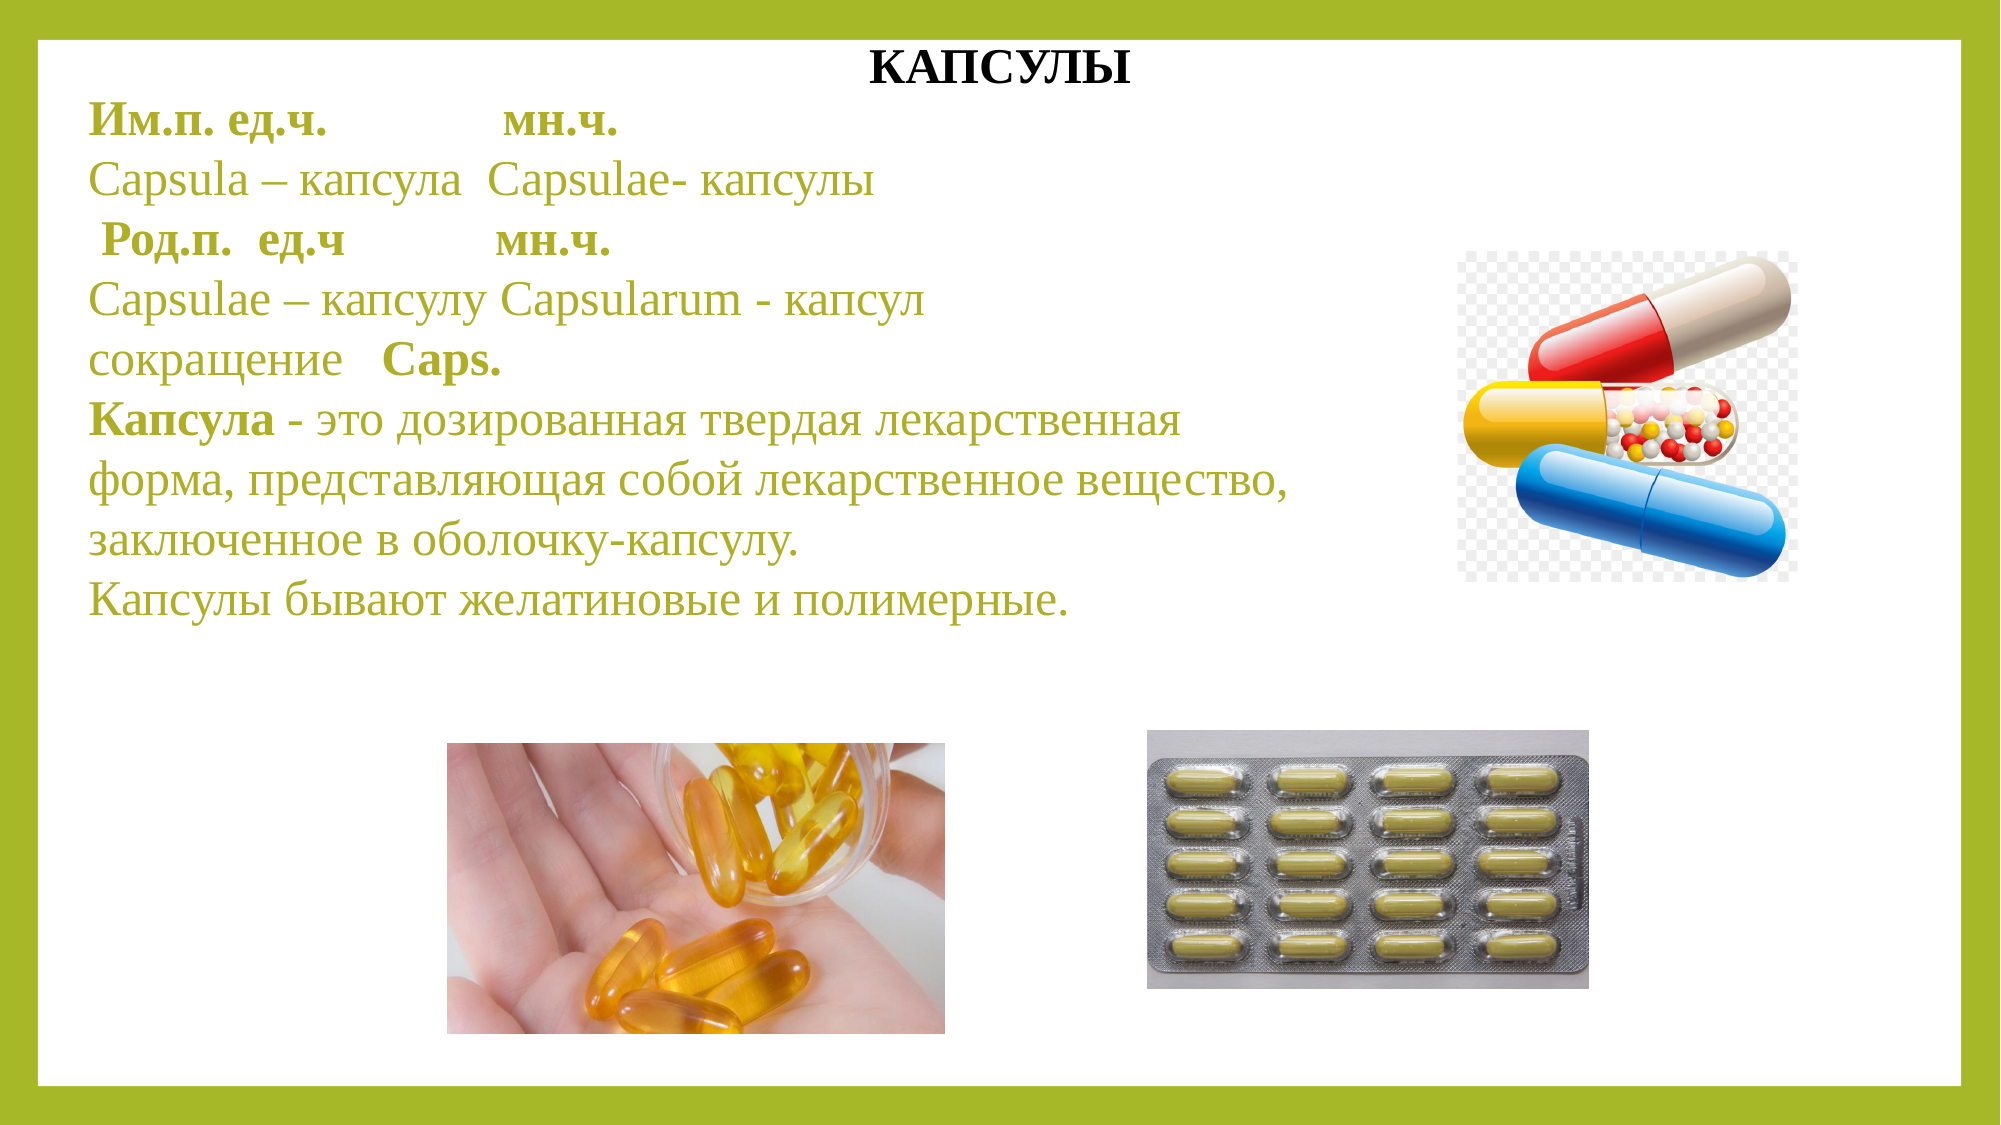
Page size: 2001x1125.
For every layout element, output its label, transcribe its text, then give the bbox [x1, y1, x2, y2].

picture [447, 743, 945, 1034]
picture [1457, 250, 1798, 583]
text_box Им.п. ед.ч. мн.ч. Capsula – капсула Capsulае- капсулы Род.п. ед.ч мн.ч. Capsulае – капсулу Capsularum - капсул сокращение Caps. Капсула - это дозированная твердая лекарственная форма, представляющая собой лекарственное вещество, заключенное в оболочку-капсулу. Капсулы бывают желатиновые и полимерные. [73, 78, 1319, 634]
picture [1146, 730, 1590, 989]
text_box КАПСУЛЫ [649, 26, 1351, 102]
